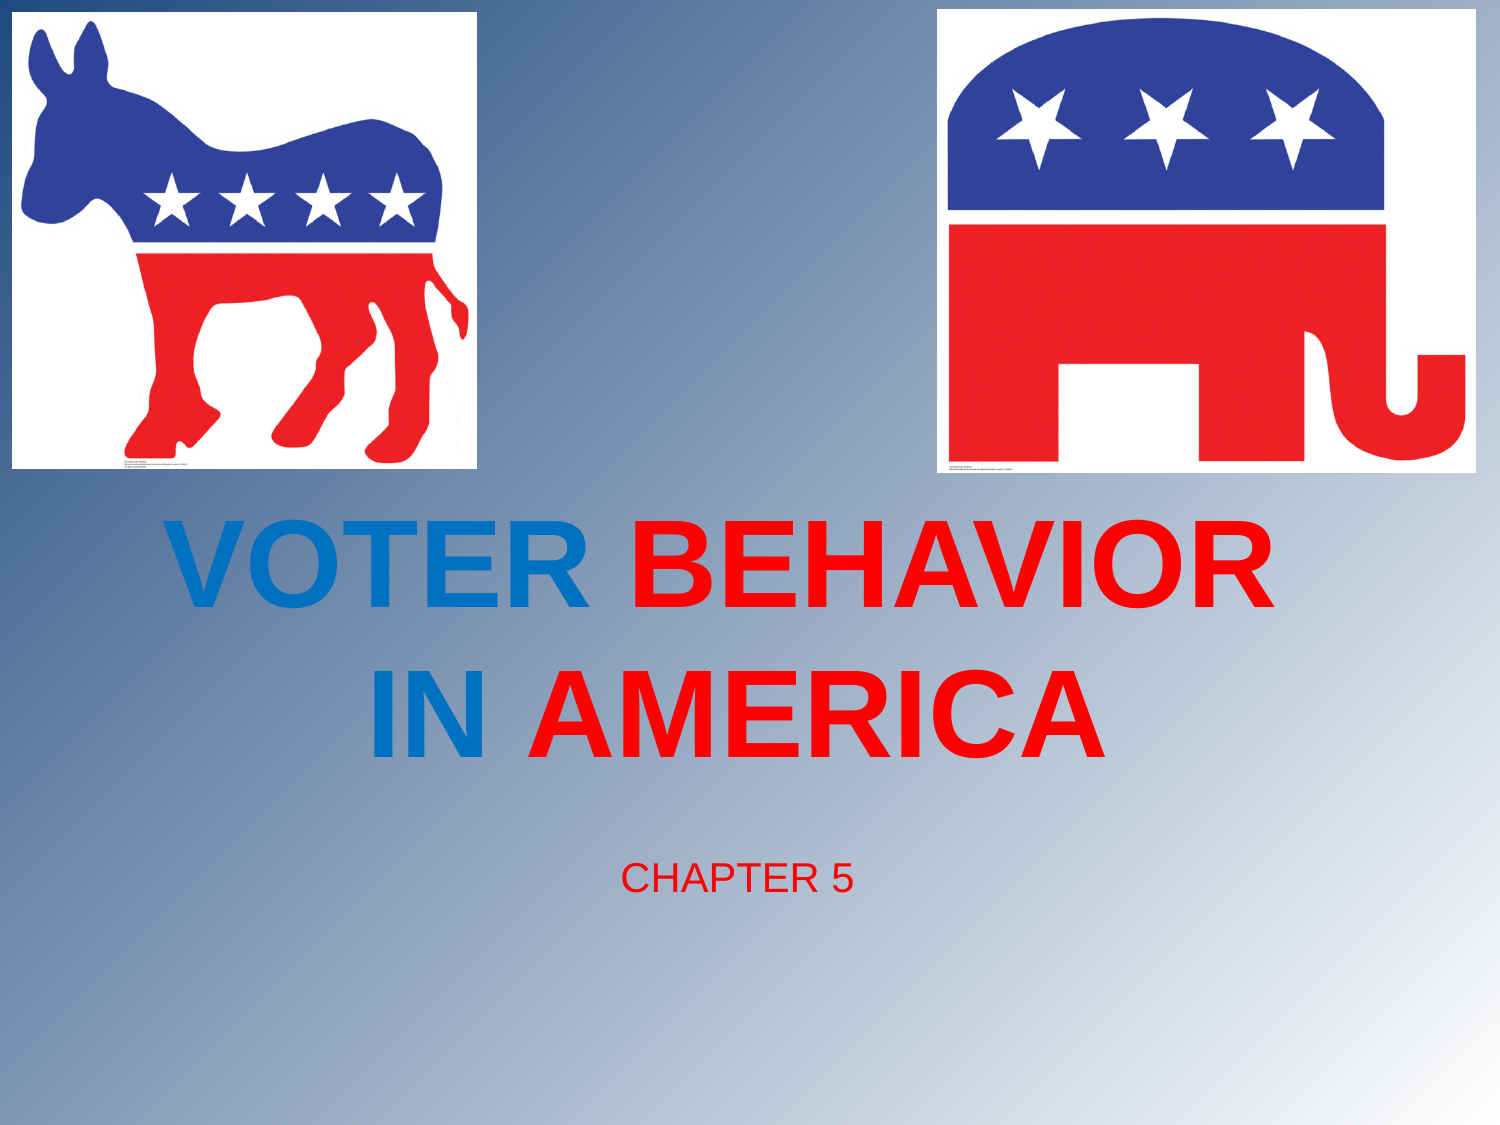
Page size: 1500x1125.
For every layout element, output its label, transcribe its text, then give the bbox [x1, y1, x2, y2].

title VOTER BEHAVIOR IN AMERICA [99, 474, 1375, 662]
list CHAPTER 5 [99, 662, 1375, 909]
picture [937, 9, 1476, 473]
picture [12, 12, 477, 469]
